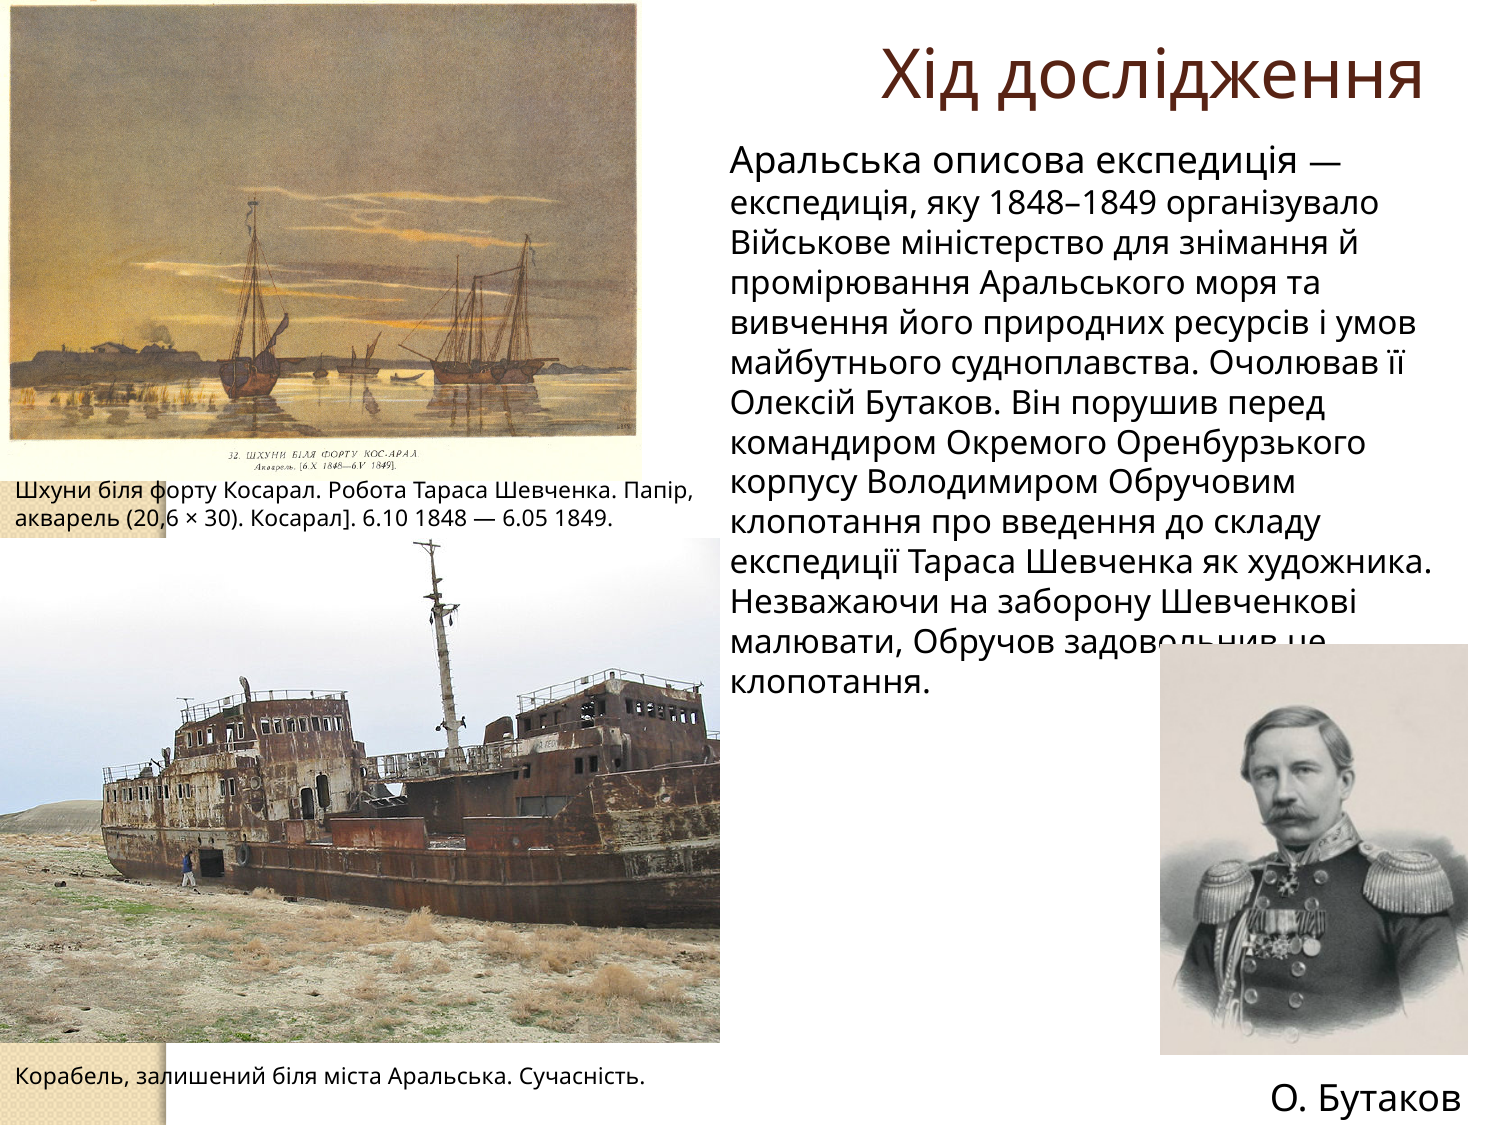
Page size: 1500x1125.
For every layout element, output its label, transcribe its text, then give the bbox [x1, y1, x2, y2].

picture [1159, 644, 1469, 1055]
text_box О. Бутаков [1160, 1066, 1477, 1125]
text_box Корабель, залишений біля міста Аральська. Сучасність. [0, 1054, 750, 1097]
title Хід дослідження [866, 0, 1500, 143]
text_box Аральська описова експедиція — експедиція, яку 1848–1849 організувало Військове міністерство для знімання й промірювання Аральського моря та вивчення його природних ресурсів і умов майбутнього судноплавства. Очолював її Олексій Бутаков. Він порушив перед командиром Окремого Оренбурзького корпусу Володимиром Обручовим клопотання про введення до складу експедиції Тараса Шевченка як художника. Незважаючи на заборону Шевченкові малювати, Обручов задовольнив це клопотання. [714, 128, 1465, 708]
text_box Шхуни біля форту Косарал. Робота Тараса Шевченка. Папір, акварель (20,6 × 30). Косарал]. 6.10 1848 — 6.05 1849. [0, 468, 714, 536]
picture [0, 538, 721, 1044]
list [0, 0, 642, 481]
